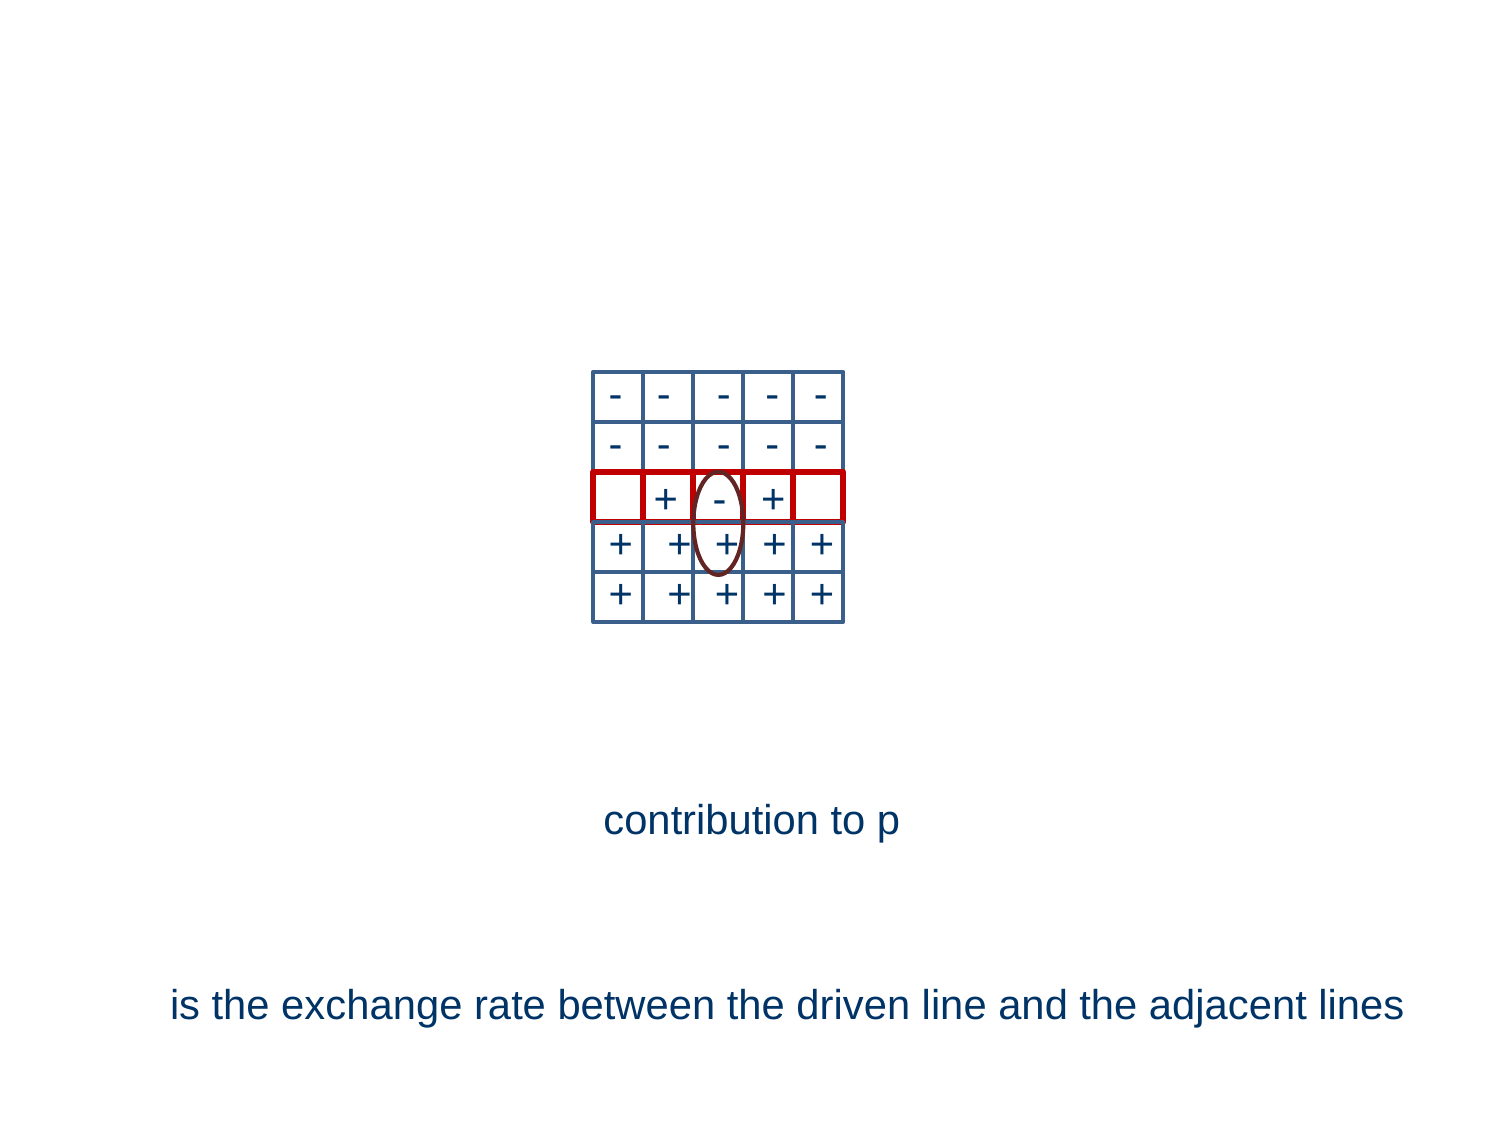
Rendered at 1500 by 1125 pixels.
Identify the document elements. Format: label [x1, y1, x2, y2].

text_box [593, 359, 851, 626]
